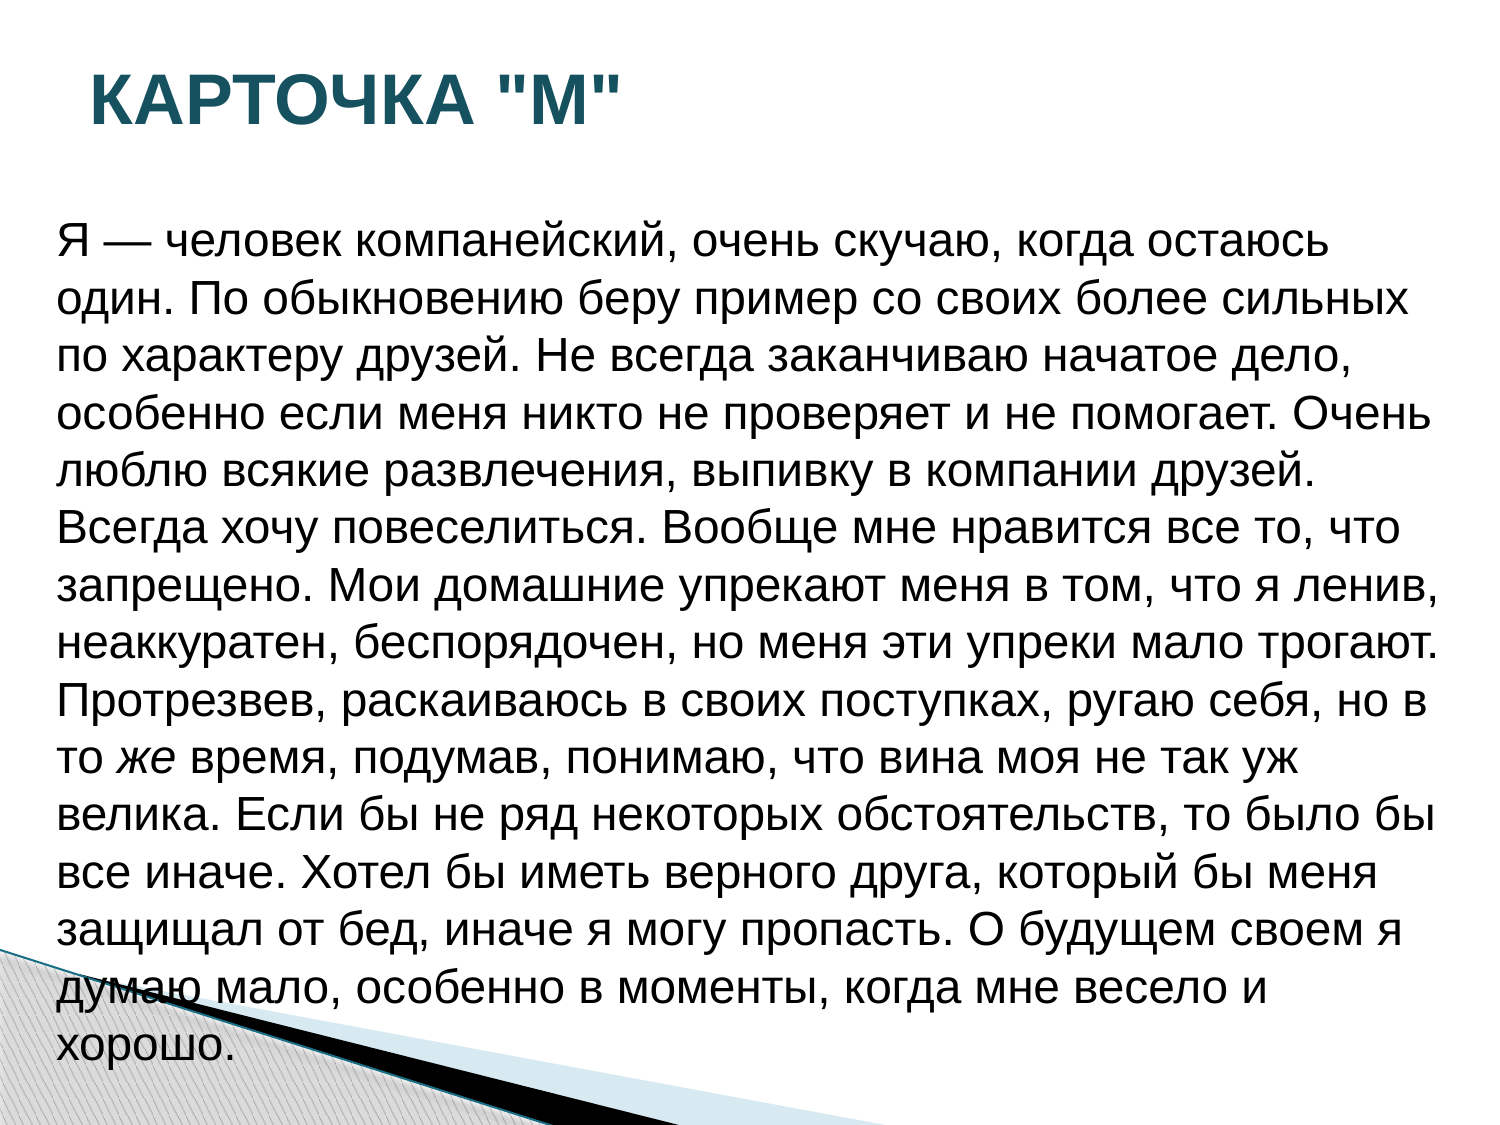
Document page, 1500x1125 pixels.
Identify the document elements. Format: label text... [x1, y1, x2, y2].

title КАРТОЧКА "М" [75, 45, 1425, 233]
list Я — человек компанейский, очень скучаю, когда остаюсь один. По обыкновению беру пример со своих более сильных по характеру друзей. Не всегда заканчиваю начатое дело, особенно если меня никто не проверяет и не помогает. Очень люблю всякие развлечения, выпивку в компании друзей. Всегда хочу повеселиться. Вообще мне нравится все то, что запрещено. Мои домашние упрекают меня в том, что я ленив, неаккуратен, беспорядочен, но меня эти упреки мало трогают. Протрезвев, раскаиваюсь в своих поступках, ругаю себя, но в то же время, подумав, понимаю, что вина моя не так уж велика. Если бы не ряд некоторых обстоятельств, то было бы все иначе. Хотел бы иметь верного друга, который бы меня защищал от бед, иначе я могу пропасть. О будущем своем я думаю мало, особенно в моменты, когда мне весело и хорошо. [41, 137, 1471, 1083]
